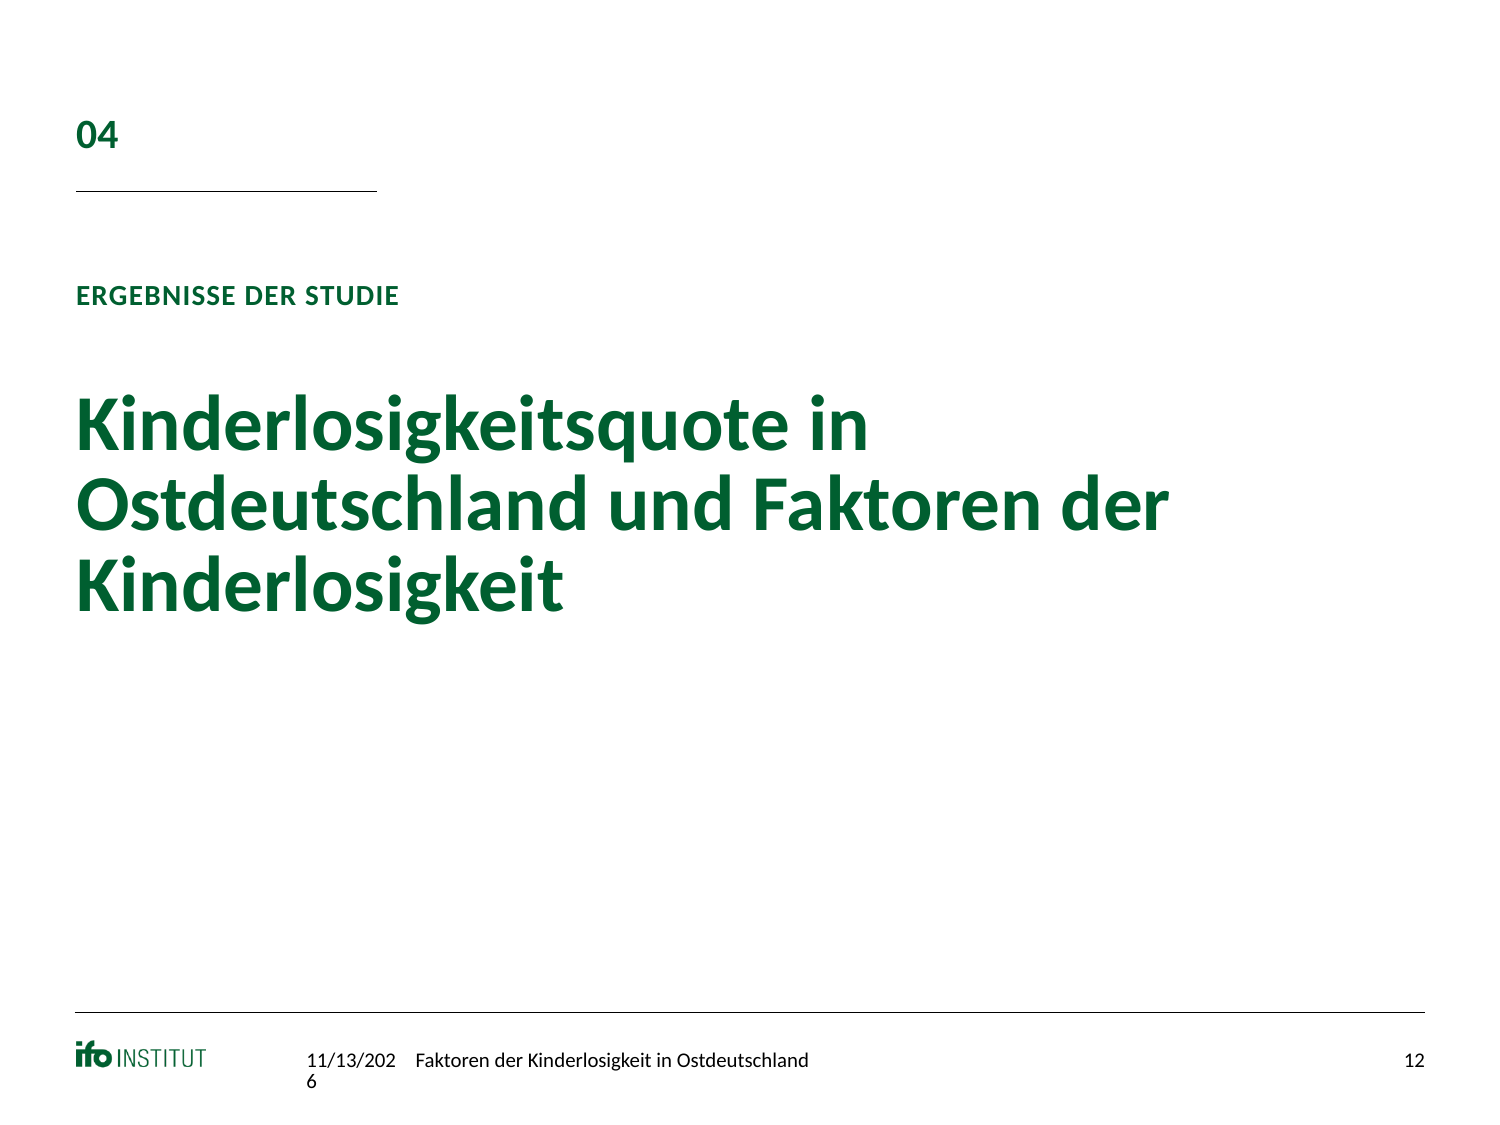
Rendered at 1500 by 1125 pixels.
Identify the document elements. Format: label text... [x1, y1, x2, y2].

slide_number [306, 1046, 401, 1070]
footer Faktoren der Kinderlosigkeit in Ostdeutschland [415, 1046, 1079, 1070]
subtitle Ergebnisse der Studie [76, 225, 756, 338]
list 04 [76, 93, 161, 166]
picture [76, 1013, 206, 1096]
title Kinderlosigkeitsquote in Ostdeutschland und Faktoren der Kinderlosigkeit [76, 337, 1425, 676]
slide_number 12 [1353, 1046, 1425, 1070]
